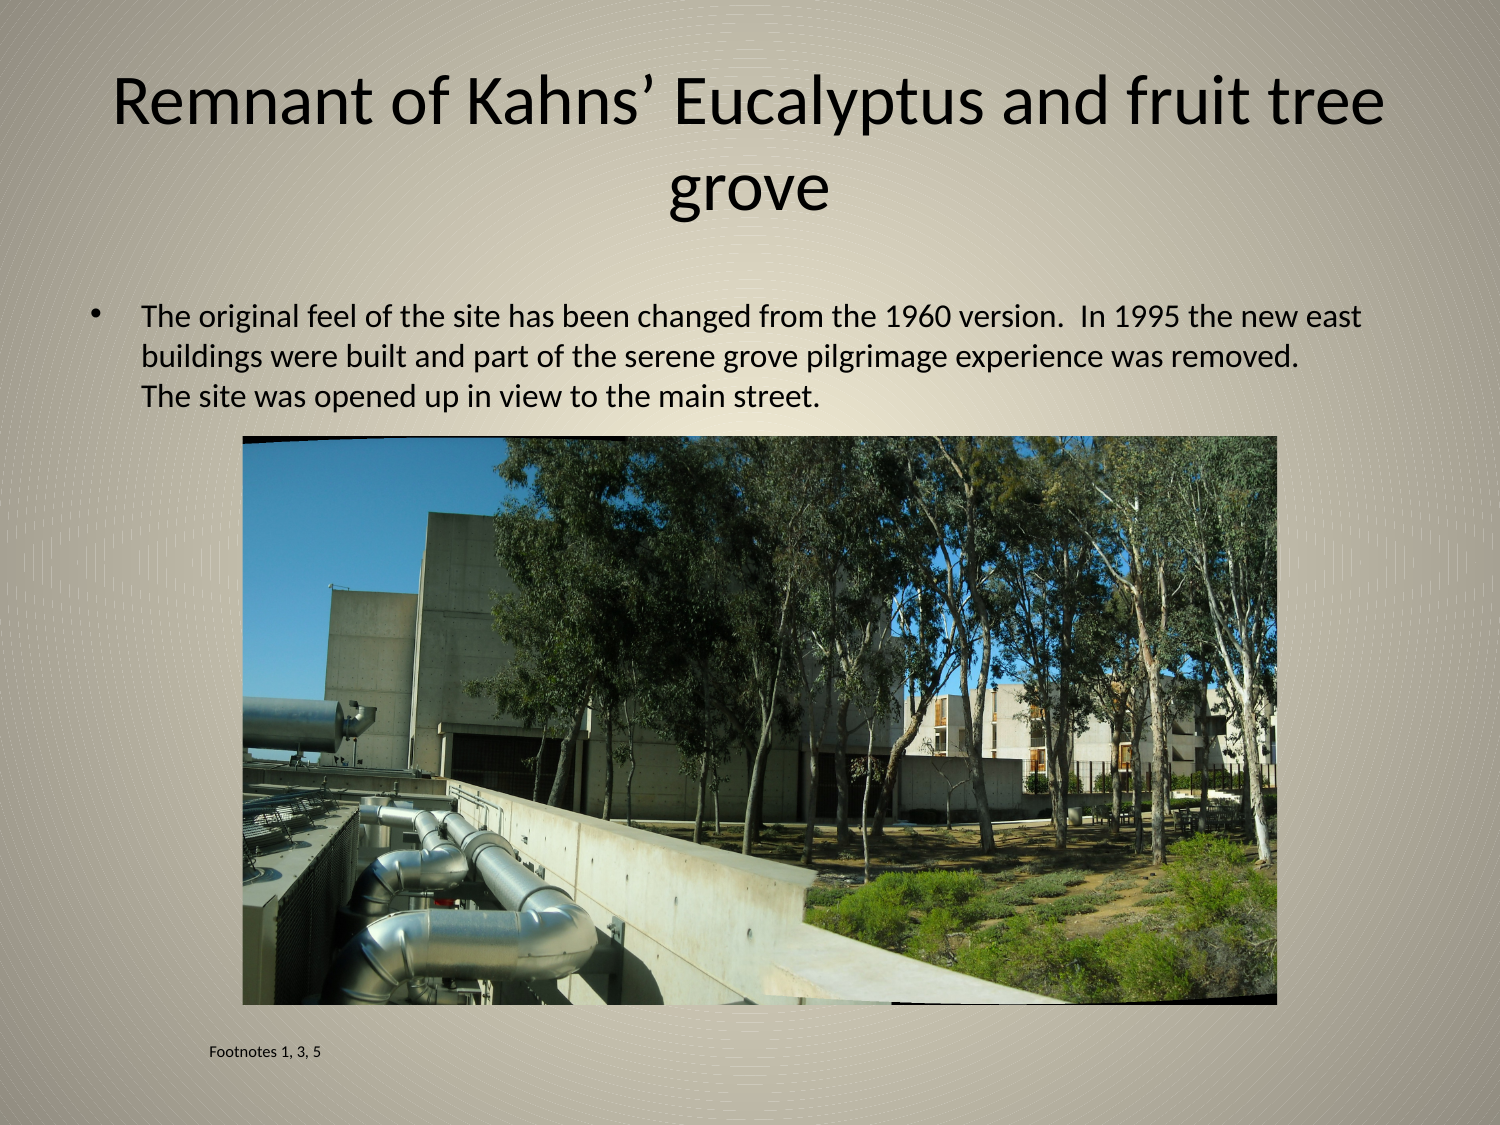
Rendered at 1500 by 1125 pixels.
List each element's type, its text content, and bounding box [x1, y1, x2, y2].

text_box The original feel of the site has been changed from the 1960 version. In 1995 the new east buildings were built and part of the serene grove pilgrimage experience was removed. The site was opened up in view to the main street. [74, 286, 1381, 422]
text_box Footnotes 1, 3, 5 [108, 1033, 422, 1069]
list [242, 435, 1278, 1006]
title Remnant of Kahns’ Eucalyptus and fruit tree grove [75, 45, 1425, 233]
